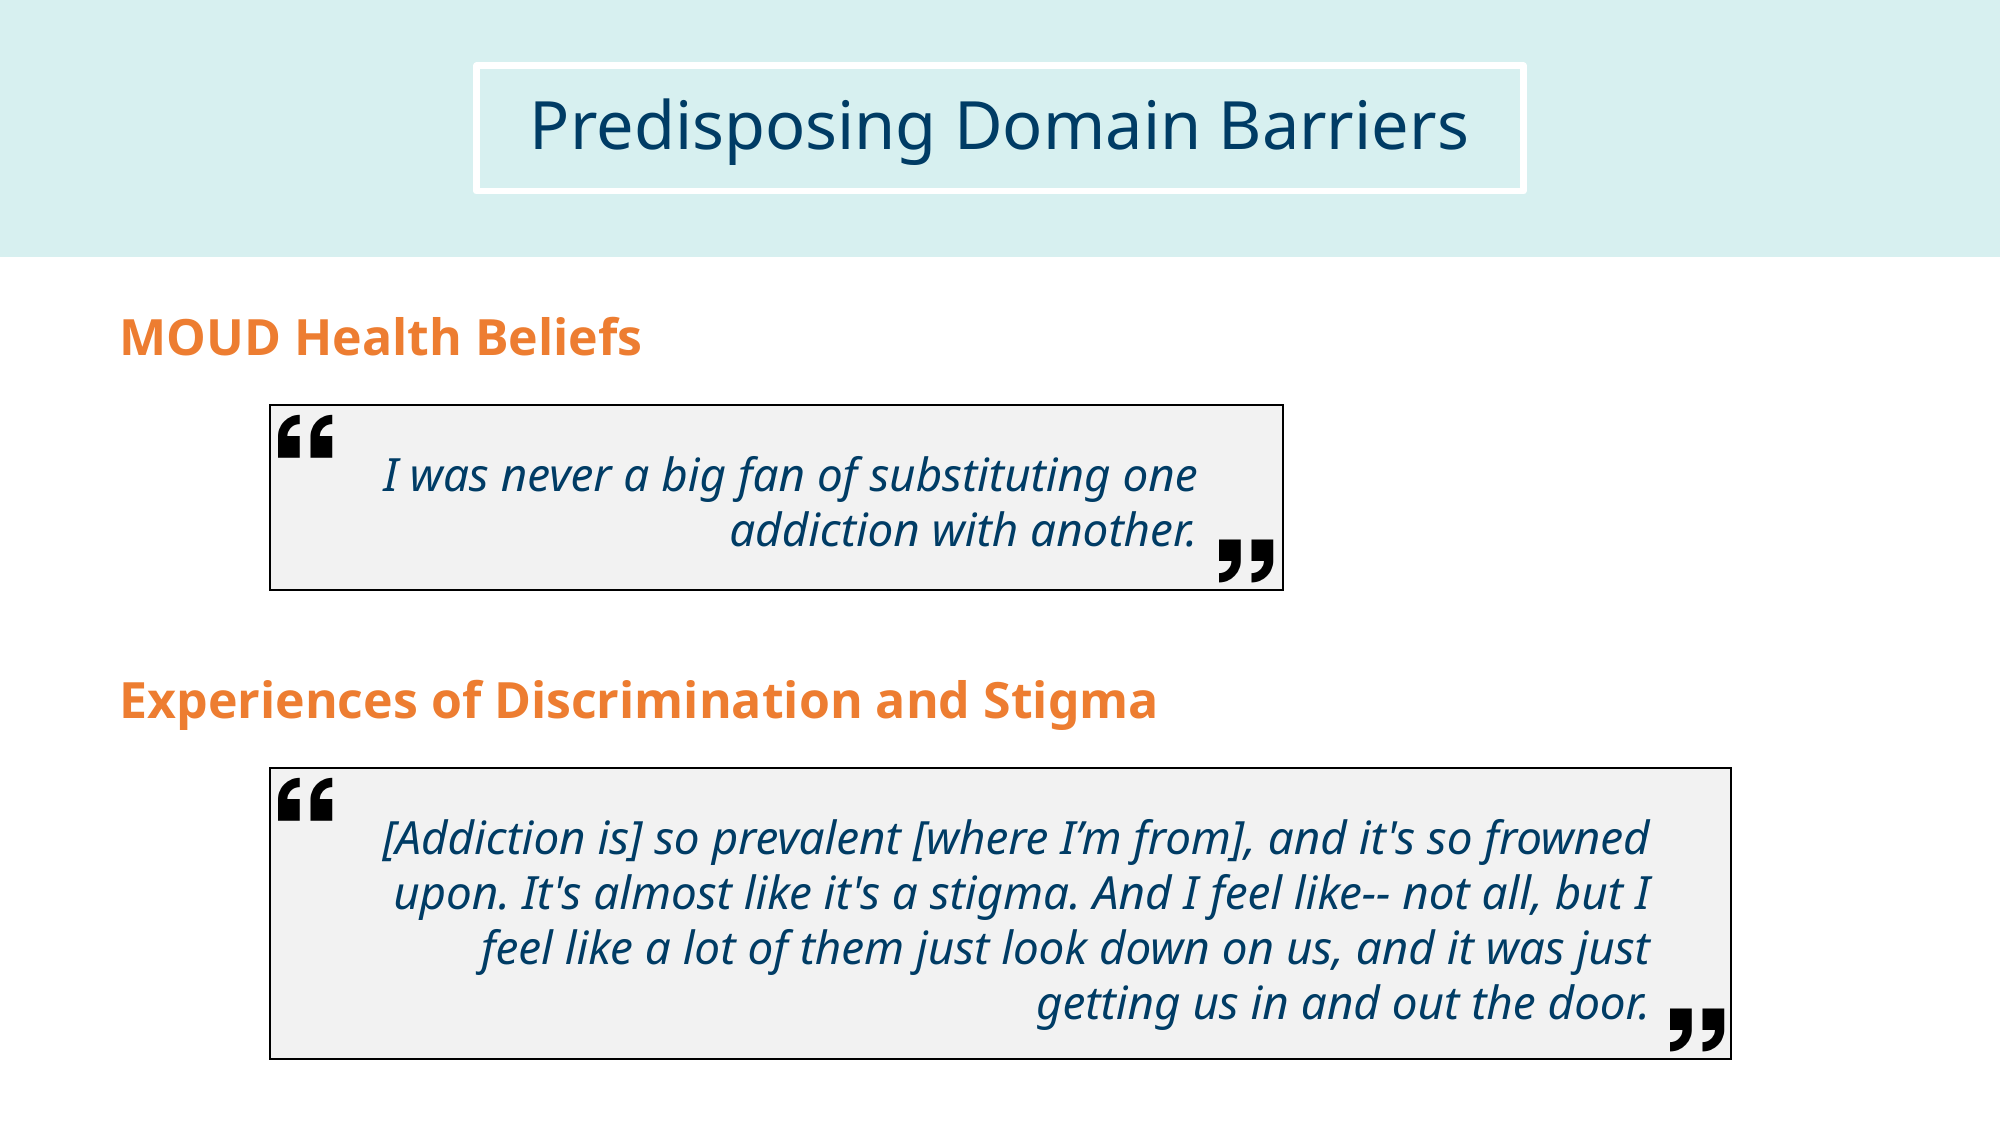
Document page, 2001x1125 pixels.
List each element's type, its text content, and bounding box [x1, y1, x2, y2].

text_box Predisposing Domain Barriers [476, 65, 1524, 192]
text_box Experiences of Discrimination and Stigma [105, 660, 1345, 736]
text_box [253, 384, 1298, 613]
text_box MOUD Health Beliefs [105, 298, 784, 374]
text_box [0, 0, 2000, 258]
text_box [253, 747, 1749, 1082]
